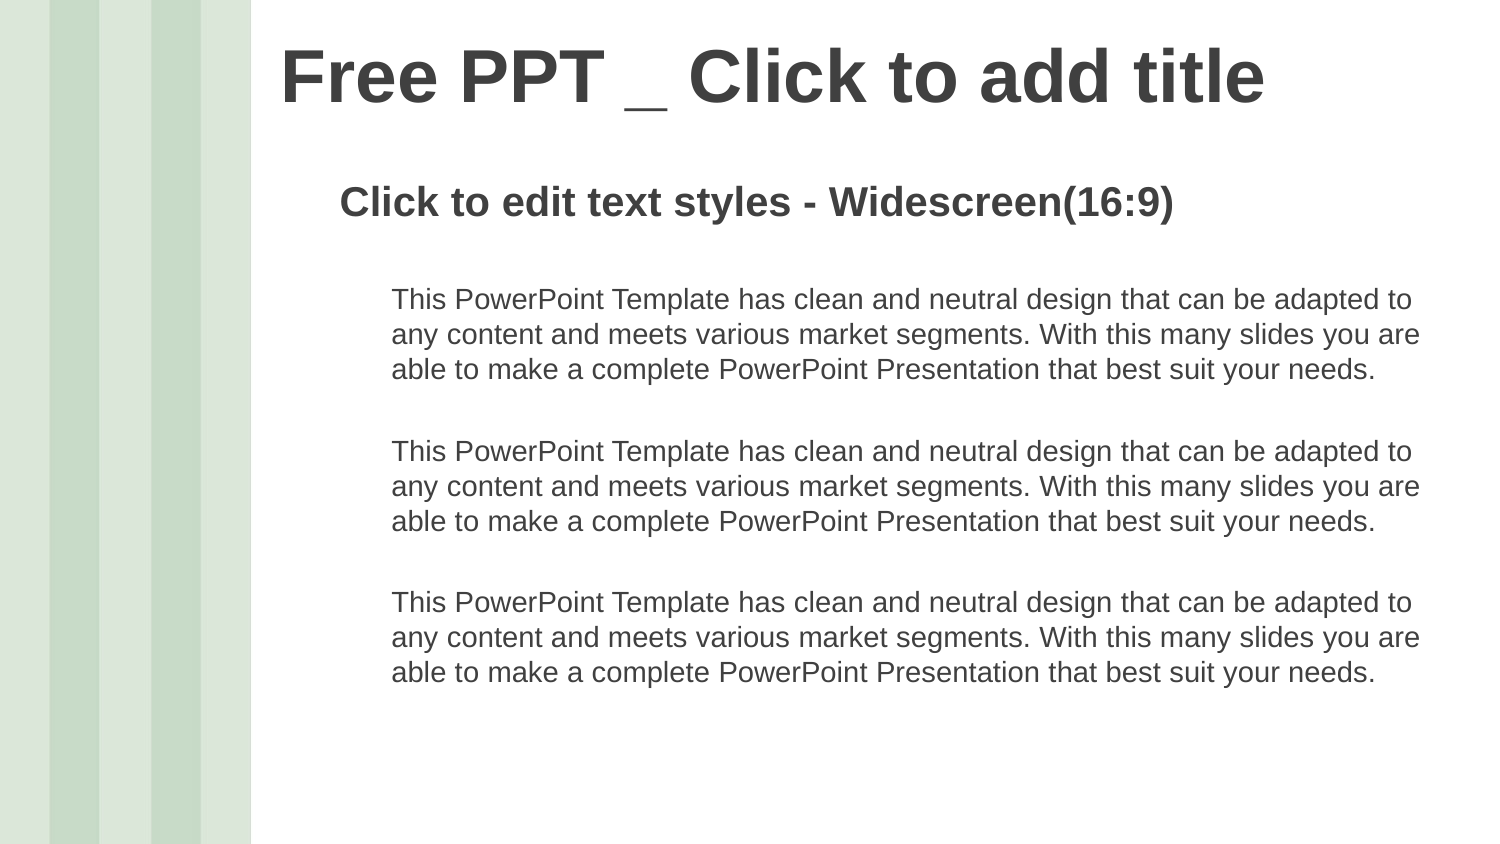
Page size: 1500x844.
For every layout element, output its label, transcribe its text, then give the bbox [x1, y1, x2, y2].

picture [0, 0, 1500, 844]
title Free PPT _ Click to add title [265, 0, 1500, 146]
list This PowerPoint Template has clean and neutral design that can be adapted to any content and meets various market segments. With this many slides you are able to make a complete PowerPoint Presentation that best suit your needs. This PowerPoint Template has clean and neutral design that can be adapted to any content and meets various market segments. With this many slides you are able to make a complete PowerPoint Presentation that best suit your needs. This PowerPoint Template has clean and neutral design that can be adapted to any content and meets various market segments. With this many slides you are able to make a complete PowerPoint Presentation that best suit your needs. [326, 273, 1461, 765]
list Click to edit text styles - Widescreen(16:9) [324, 161, 1459, 238]
